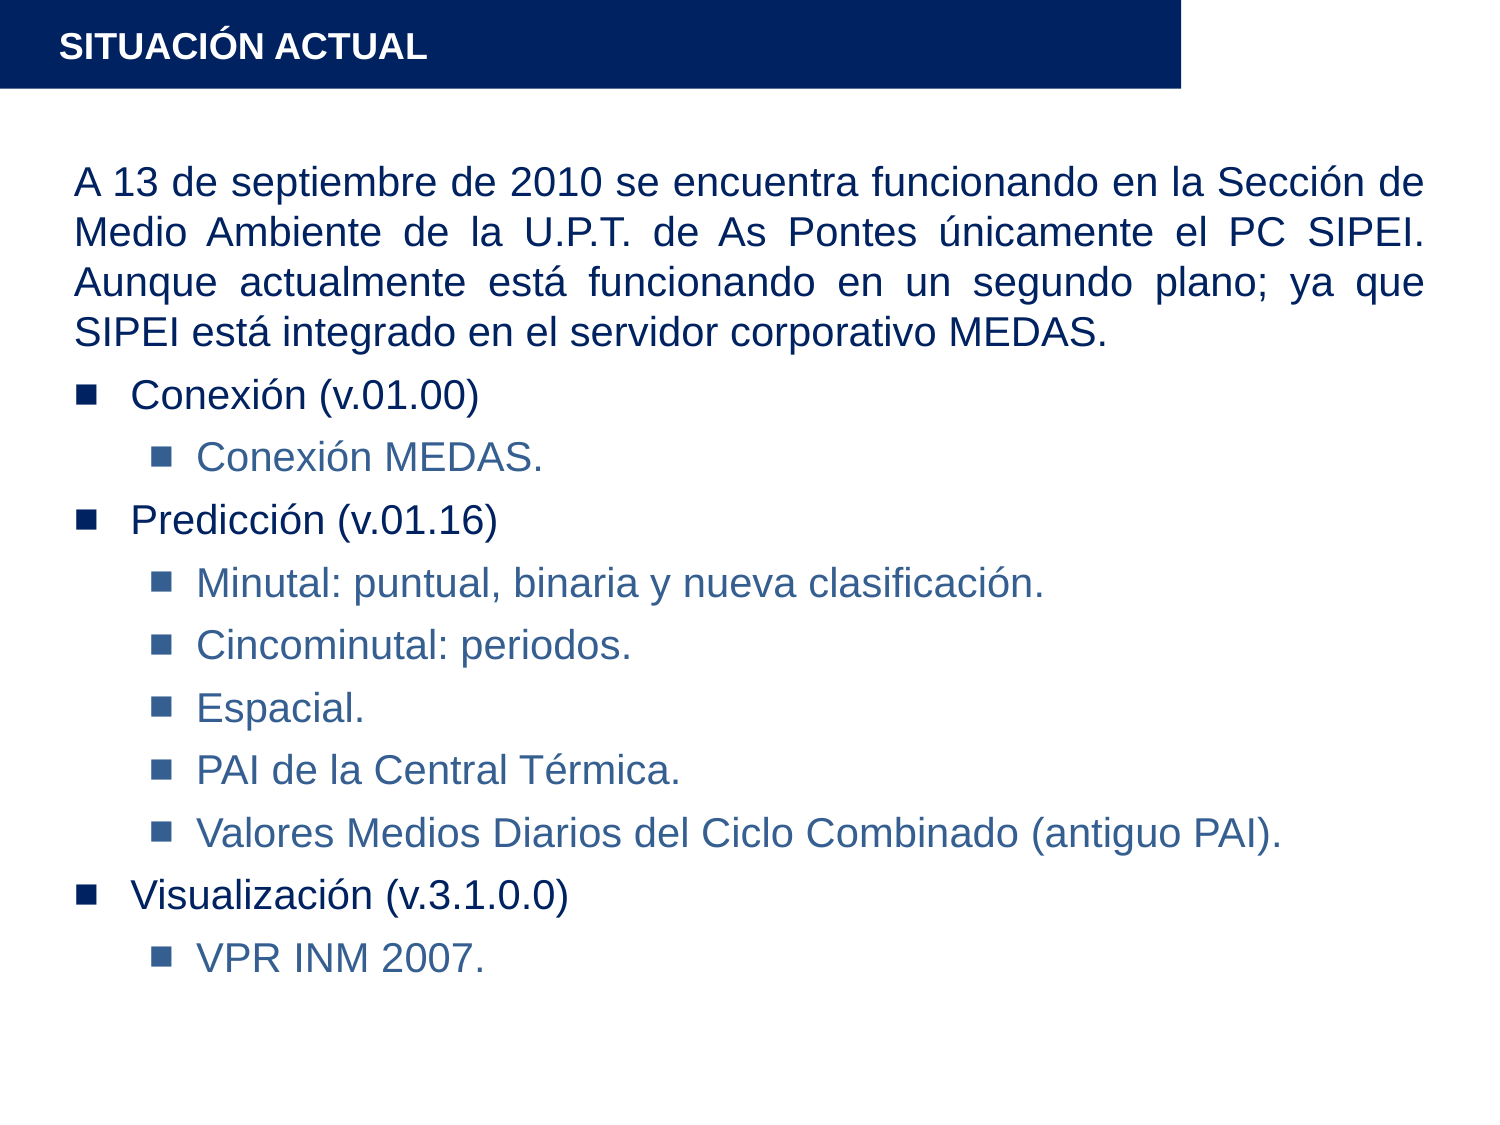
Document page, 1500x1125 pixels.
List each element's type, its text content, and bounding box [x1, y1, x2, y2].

list A 13 de septiembre de 2010 se encuentra funcionando en la Sección de Medio Ambiente de la U.P.T. de As Pontes únicamente el PC SIPEI. Aunque actualmente está funcionando en un segundo plano; ya que SIPEI está integrado en el servidor corporativo MEDAS. Conexión (v.01.00) Conexión MEDAS. Predicción (v.01.16) Minutal: puntual, binaria y nueva clasificación. Cincominutal: periodos. Espacial. PAI de la Central Térmica. Valores Medios Diarios del Ciclo Combinado (antiguo PAI). Visualización (v.3.1.0.0) VPR INM 2007. [59, 147, 1441, 978]
list SITUACIÓN ACTUAL [0, 0, 1182, 89]
